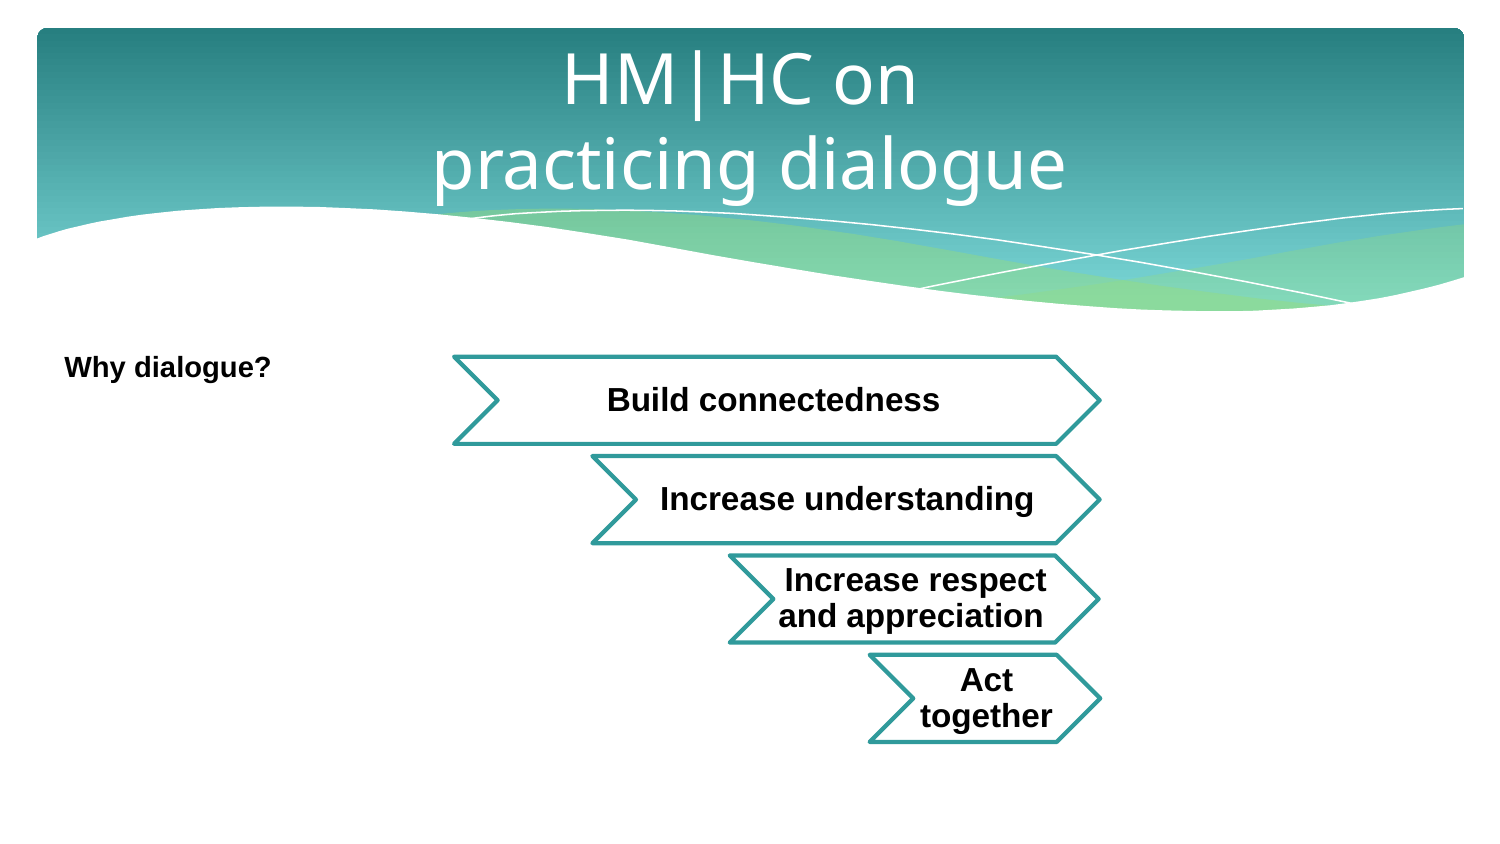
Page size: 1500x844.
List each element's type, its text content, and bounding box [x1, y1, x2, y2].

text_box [412, 356, 1142, 743]
text_box Why dialogue? [49, 306, 567, 391]
title HM|HC on practicing dialogue [75, 41, 1425, 196]
